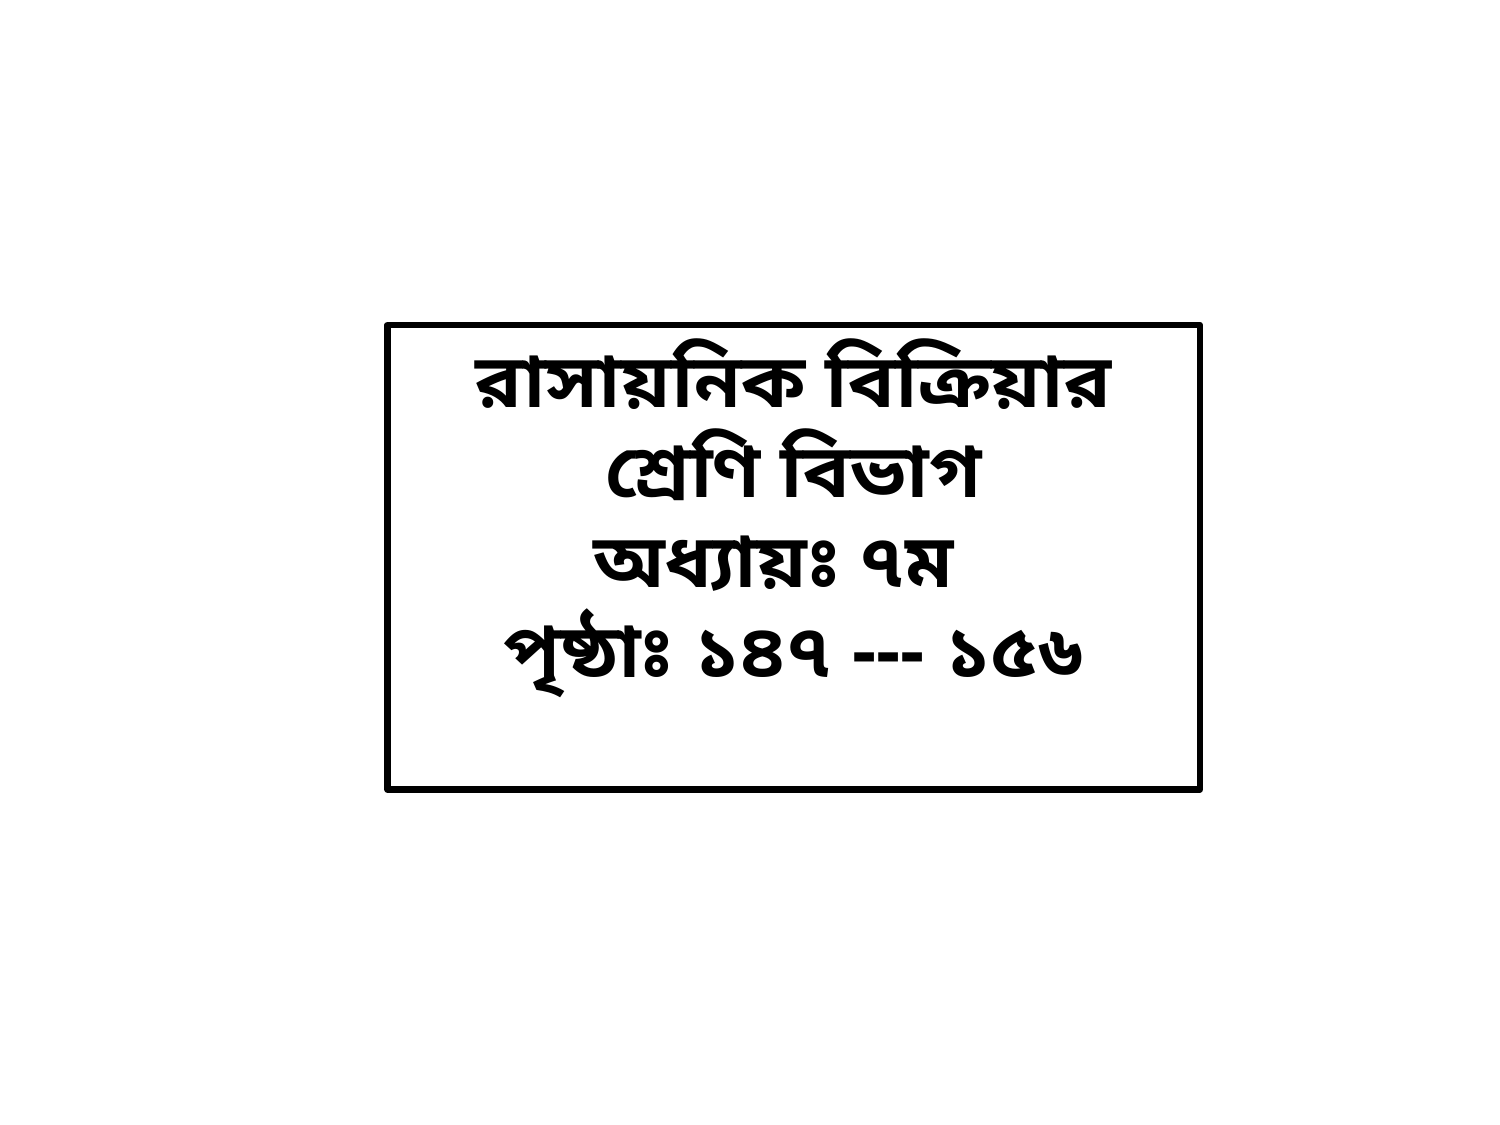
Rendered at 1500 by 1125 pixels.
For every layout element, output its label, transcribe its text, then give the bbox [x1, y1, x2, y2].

text_box রাসায়নিক বিক্রিয়ার শ্রেণি বিভাগ অধ্যায়ঃ ৭ম পৃষ্ঠাঃ ১৪৭ --- ১৫৬ [387, 324, 1200, 790]
